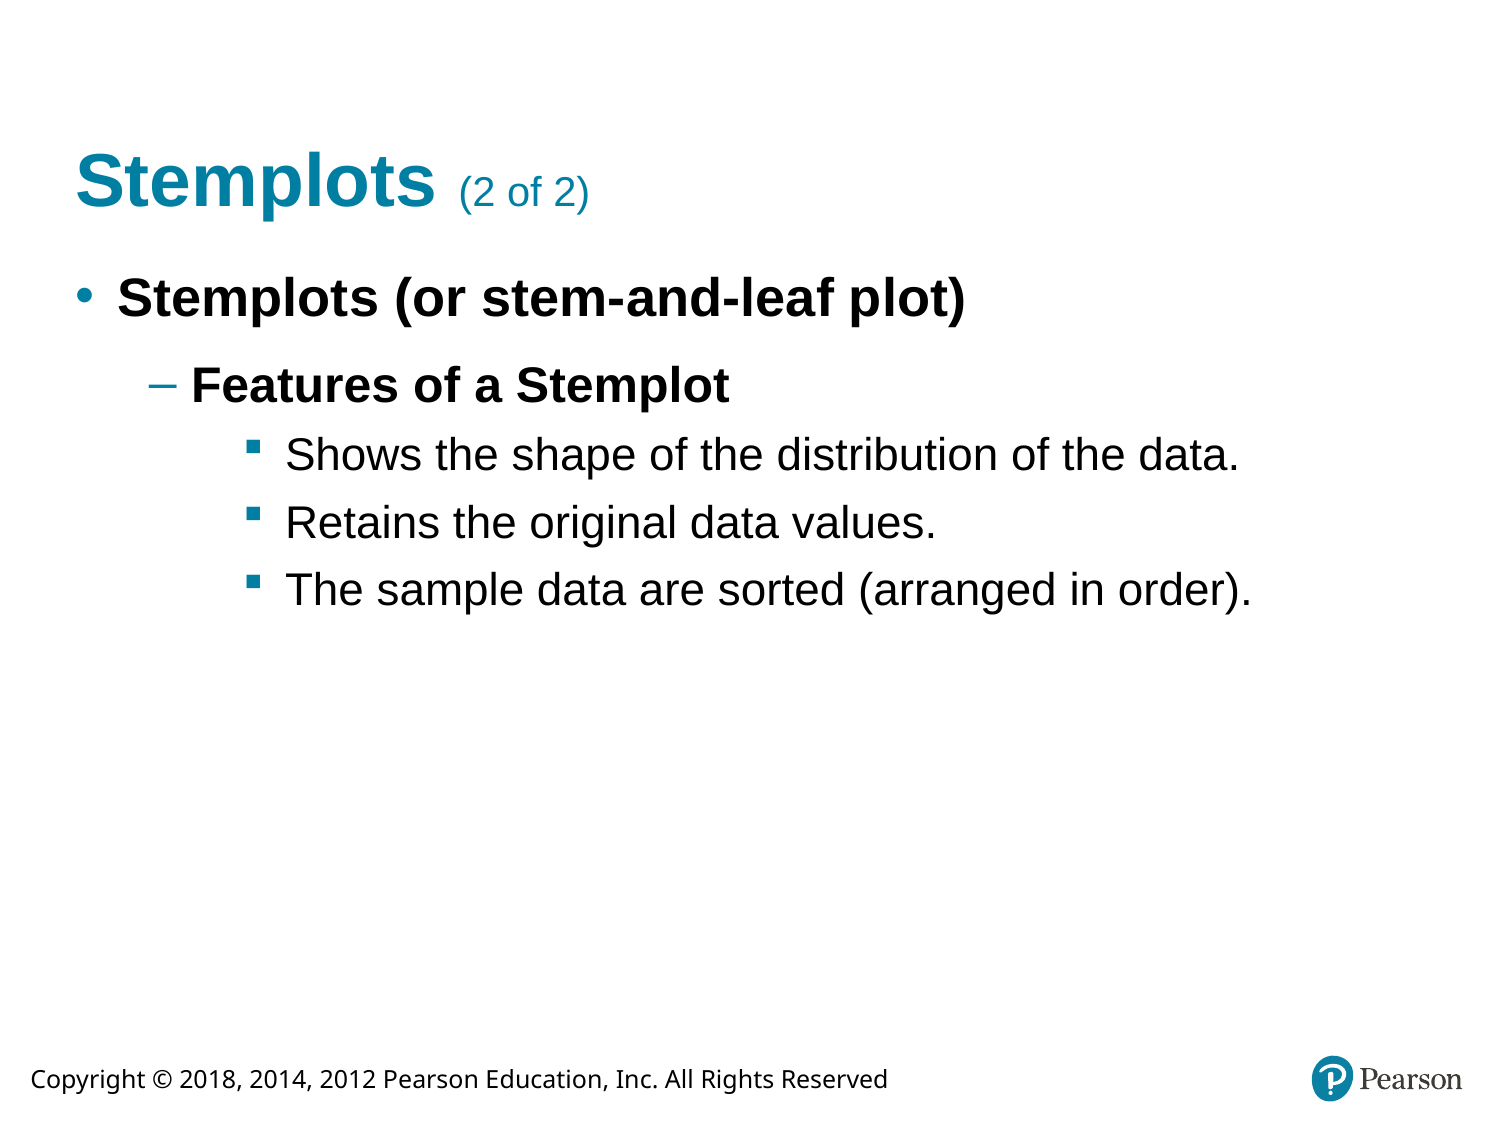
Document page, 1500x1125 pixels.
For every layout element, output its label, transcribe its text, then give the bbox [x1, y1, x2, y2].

title Stemplots (2 of 2) [75, 41, 1425, 222]
list Stemplots (or stem-and-leaf plot) Features of a Stemplot Shows the shape of the distribution of the data. Retains the original data values. The sample data are sorted (arranged in order). [75, 262, 1425, 625]
